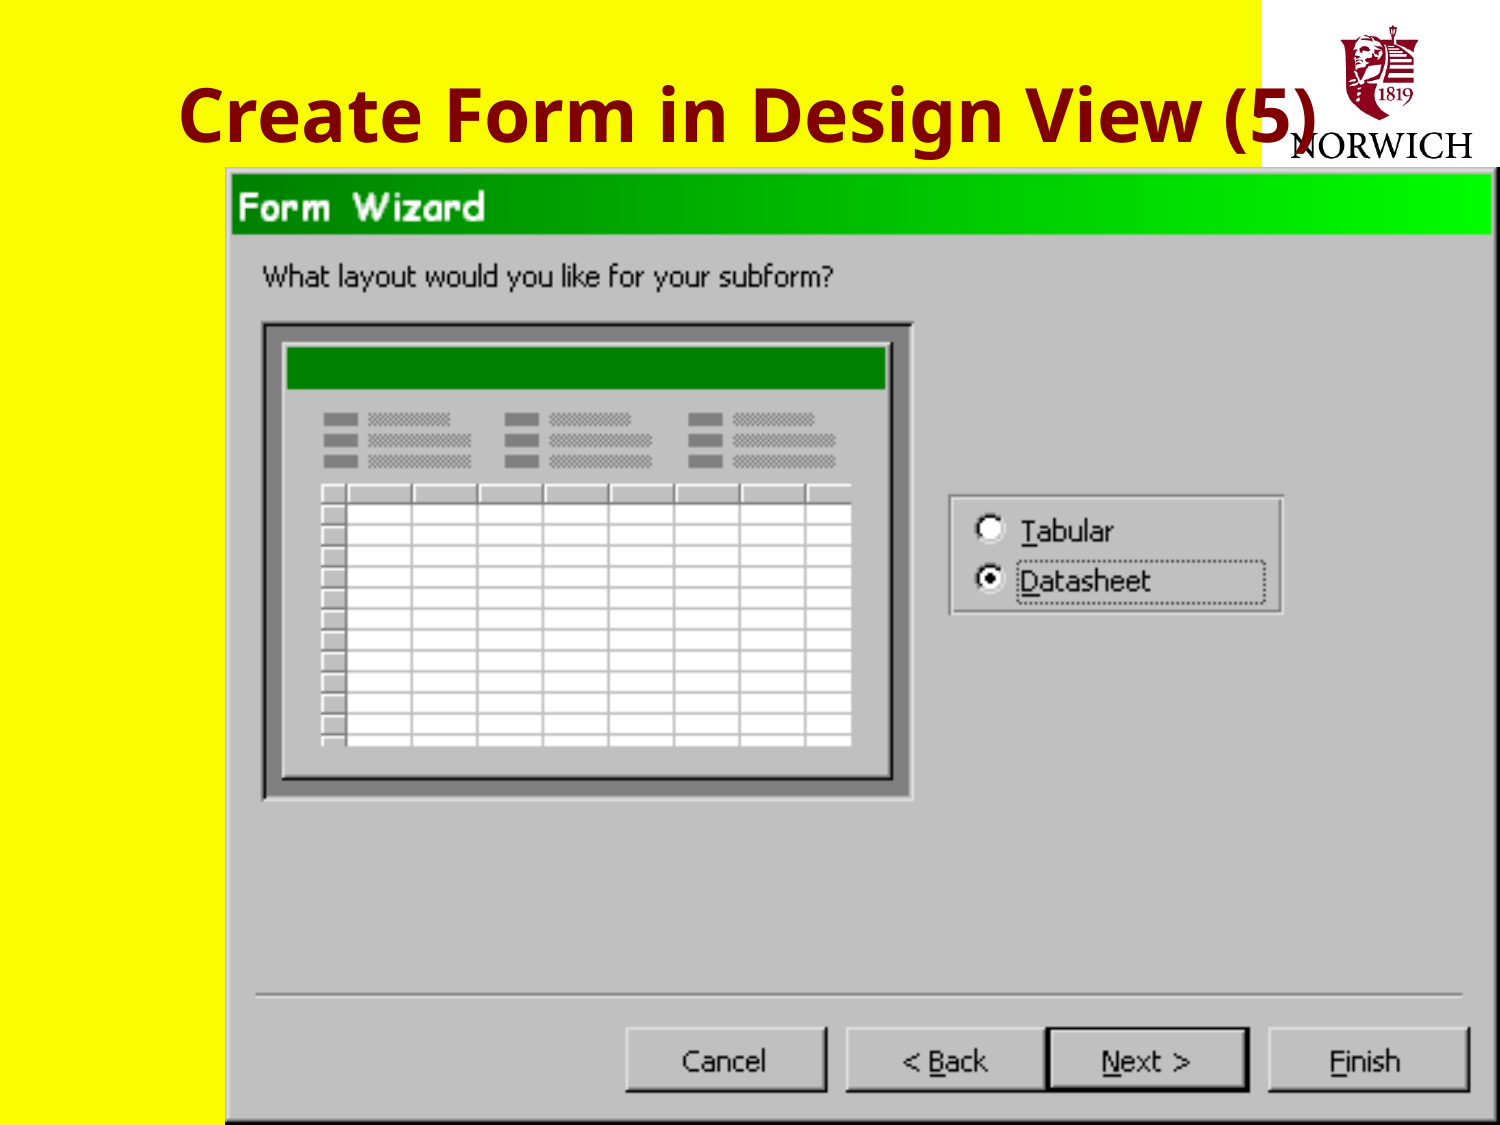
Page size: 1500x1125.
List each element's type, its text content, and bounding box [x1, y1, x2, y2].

picture [224, 0, 1500, 1125]
title Create Form in Design View (5) [162, 24, 1450, 213]
